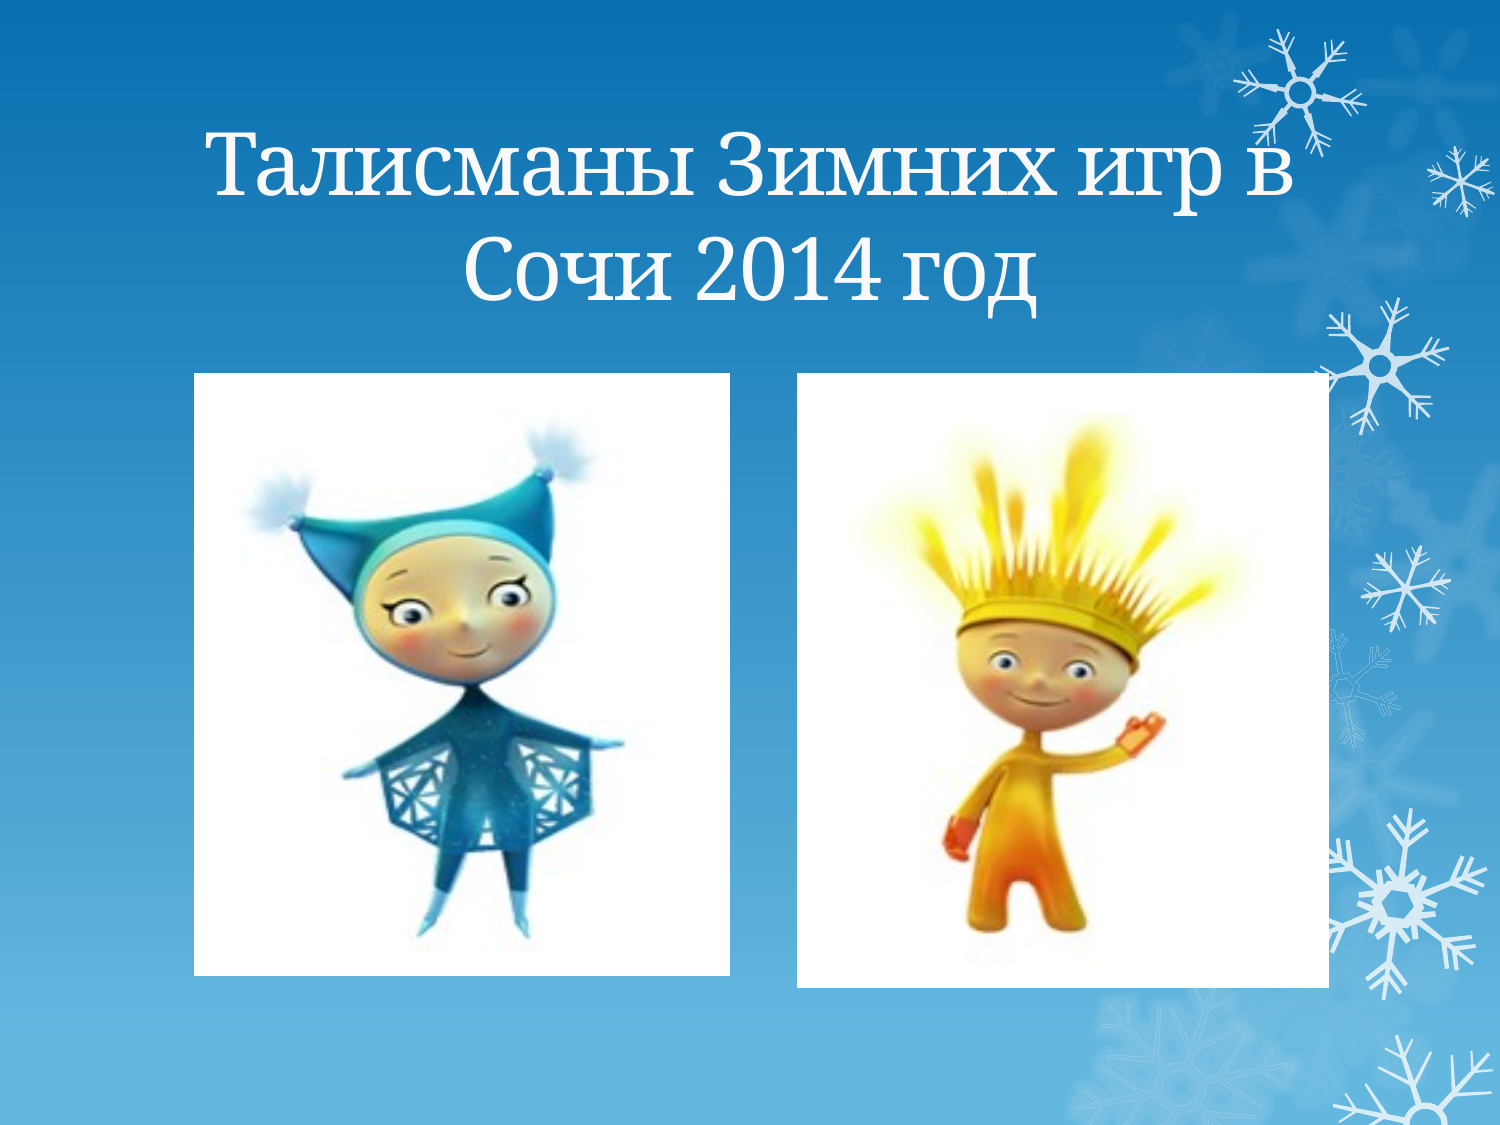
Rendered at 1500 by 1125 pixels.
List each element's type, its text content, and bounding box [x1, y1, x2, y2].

title Талисманы Зимних игр в Сочи 2014 год [165, 110, 1334, 315]
picture [194, 372, 731, 977]
picture [796, 372, 1330, 989]
